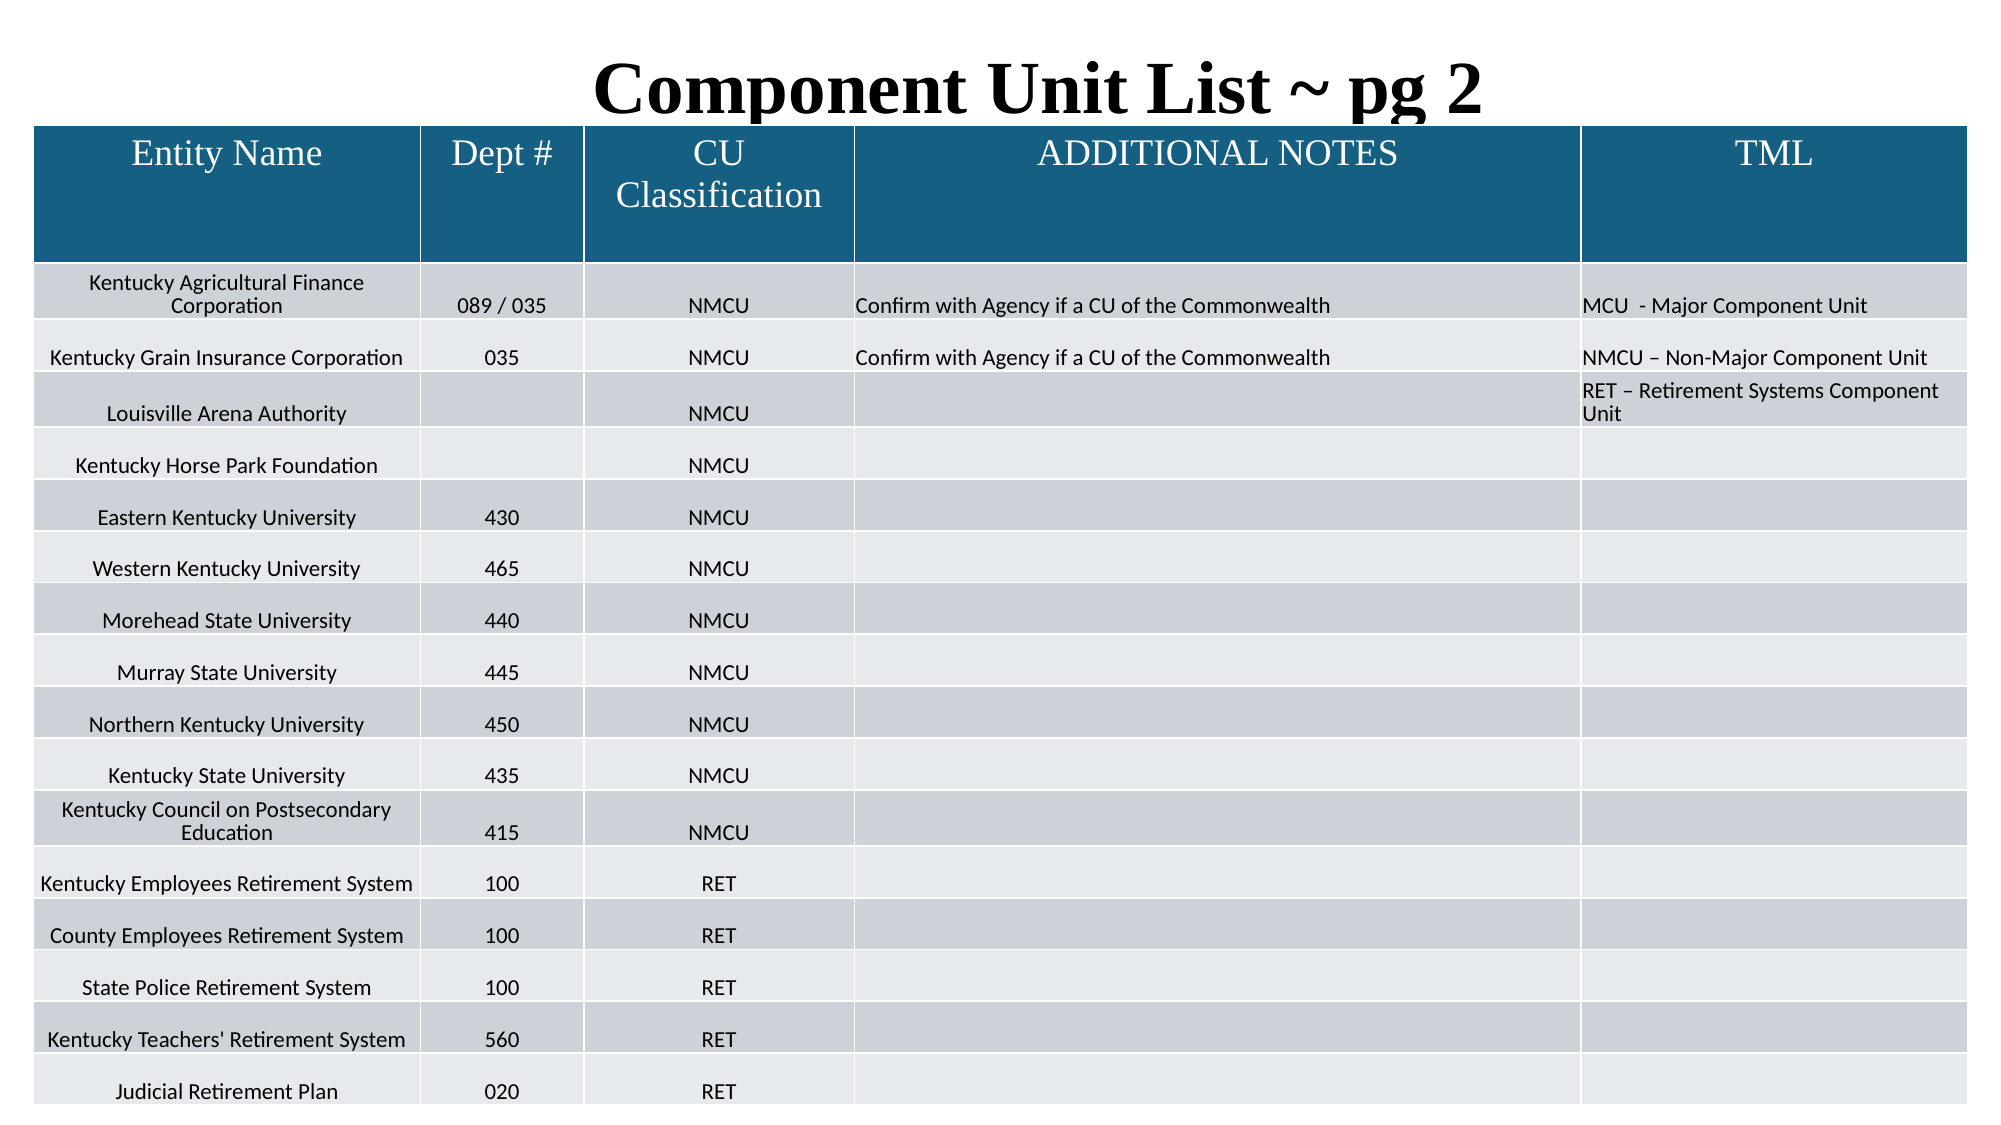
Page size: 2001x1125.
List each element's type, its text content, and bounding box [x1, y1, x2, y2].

table_cell NMCU [585, 320, 854, 370]
table_cell Kentucky Grain Insurance Corporation [34, 320, 420, 370]
table_cell NMCU [585, 532, 854, 582]
table_cell [421, 372, 583, 426]
table_cell [855, 372, 1580, 426]
table_cell Louisville Arena Authority [34, 372, 420, 426]
table_cell NMCU [585, 583, 854, 633]
table_cell Western Kentucky University [34, 532, 420, 582]
table_cell [1582, 635, 1967, 685]
table_cell [1582, 950, 1967, 1000]
table_cell 035 [421, 320, 583, 370]
table_cell [1582, 1054, 1967, 1104]
table_cell [1582, 739, 1967, 789]
table_cell Northern Kentucky University [34, 687, 420, 737]
table_cell 415 [421, 791, 583, 845]
table_cell [855, 635, 1580, 685]
table_cell Murray State University [34, 635, 420, 685]
table_cell 089 / 035 [421, 264, 583, 318]
table_cell RET [585, 1002, 854, 1052]
text_box Component Unit List ~ pg 2 [33, 18, 1969, 124]
table_cell [855, 899, 1580, 949]
table_cell Eastern Kentucky University [34, 480, 420, 530]
table_cell 100 [421, 899, 583, 949]
table_cell 560 [421, 1002, 583, 1052]
table_cell 100 [421, 847, 583, 897]
table_cell 020 [421, 1054, 583, 1104]
table_header CU Classification [585, 126, 854, 262]
table_cell [1582, 428, 1967, 478]
table_header ADDITIONAL NOTES [855, 126, 1580, 262]
table_cell Confirm with Agency if a CU of the Commonwealth [855, 264, 1580, 318]
table_cell [1582, 899, 1967, 949]
table_cell NMCU [585, 264, 854, 318]
table_cell [855, 791, 1580, 845]
table_cell NMCU [585, 480, 854, 530]
table_cell 445 [421, 635, 583, 685]
table_cell 450 [421, 687, 583, 737]
table_header Dept # [421, 126, 583, 262]
table_cell NMCU [585, 791, 854, 845]
table_cell [1582, 847, 1967, 897]
table_cell NMCU – Non-Major Component Unit [1582, 320, 1967, 370]
table_cell [1582, 791, 1967, 845]
table_cell RET [585, 847, 854, 897]
table_cell State Police Retirement System [34, 950, 420, 1000]
table_cell [855, 1054, 1580, 1104]
table_cell NMCU [585, 739, 854, 789]
table_cell RET [585, 950, 854, 1000]
table_cell [855, 950, 1580, 1000]
table_cell RET [585, 899, 854, 949]
table_cell [1582, 583, 1967, 633]
table_cell [855, 428, 1580, 478]
table_cell [855, 532, 1580, 582]
table_header Entity Name [34, 126, 420, 262]
table_cell Kentucky State University [34, 739, 420, 789]
table_cell [1582, 532, 1967, 582]
table_cell Confirm with Agency if a CU of the Commonwealth [855, 320, 1580, 370]
table_cell [421, 428, 583, 478]
table_cell 430 [421, 480, 583, 530]
table_header TML [1582, 126, 1967, 262]
table_cell Kentucky Horse Park Foundation [34, 428, 420, 478]
table_cell [855, 739, 1580, 789]
table_cell 435 [421, 739, 583, 789]
table_cell Kentucky Teachers' Retirement System [34, 1002, 420, 1052]
table_cell [1582, 480, 1967, 530]
table_cell RET [585, 1054, 854, 1104]
table_cell [855, 847, 1580, 897]
table_cell MCU - Major Component Unit [1582, 264, 1967, 318]
table_cell 440 [421, 583, 583, 633]
table_cell [855, 687, 1580, 737]
table_cell NMCU [585, 372, 854, 426]
table_cell Kentucky Agricultural Finance Corporation [34, 264, 420, 318]
table_cell NMCU [585, 635, 854, 685]
table_cell Morehead State University [34, 583, 420, 633]
table_cell 465 [421, 532, 583, 582]
table_cell Kentucky Council on Postsecondary Education [34, 791, 420, 845]
table_cell [855, 480, 1580, 530]
table_cell RET – Retirement Systems Component Unit [1582, 372, 1967, 426]
table_cell [855, 1002, 1580, 1052]
table_cell County Employees Retirement System [34, 899, 420, 949]
table_cell 100 [421, 950, 583, 1000]
table_cell Kentucky Employees Retirement System [34, 847, 420, 897]
table_cell [1582, 687, 1967, 737]
table_cell Judicial Retirement Plan [34, 1054, 420, 1104]
table_cell [855, 583, 1580, 633]
table_cell NMCU [585, 428, 854, 478]
table_cell [1582, 1002, 1967, 1052]
table_cell NMCU [585, 687, 854, 737]
